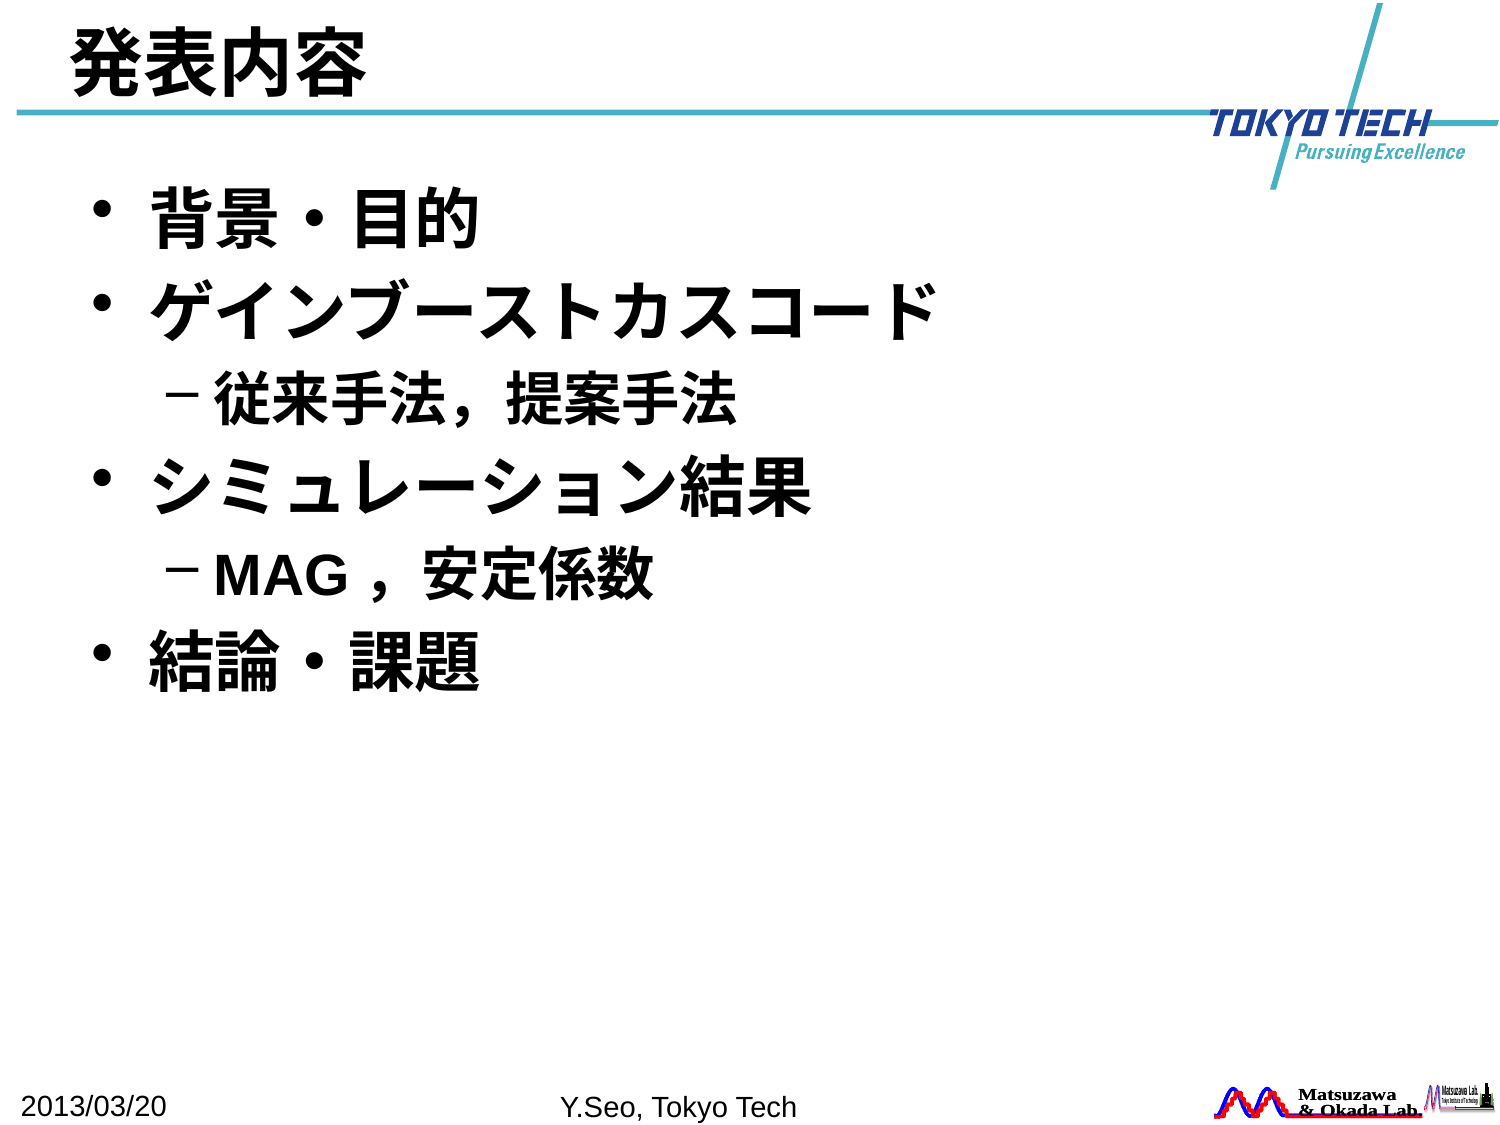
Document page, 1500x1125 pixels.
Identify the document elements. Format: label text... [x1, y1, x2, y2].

title 発表内容 [53, 6, 388, 116]
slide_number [5, 1079, 324, 1125]
footer Y.Seo, Tokyo Tech [436, 1080, 922, 1125]
list 背景・目的 ゲインブーストカスコード 従来手法，提案手法 シミュレーション結果 MAG，安定係数 結論・課題 [76, 169, 1427, 1032]
